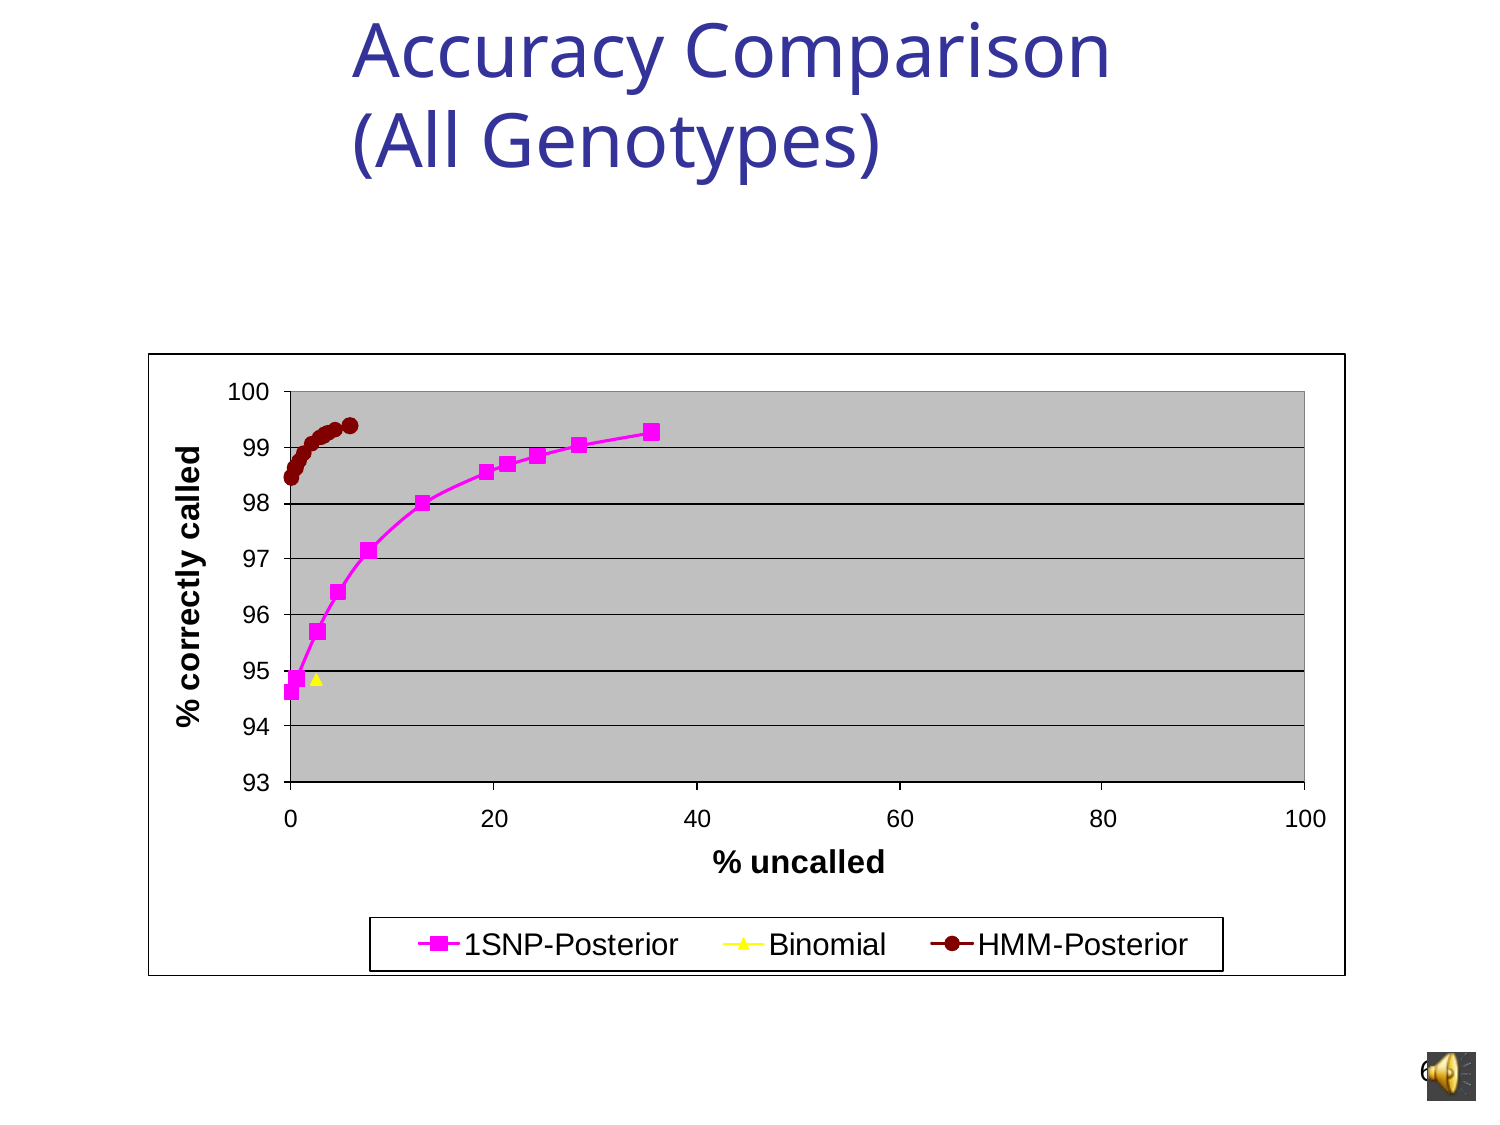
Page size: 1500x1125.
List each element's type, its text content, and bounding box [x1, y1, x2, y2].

picture [1426, 1051, 1477, 1102]
slide_number 65 [1154, 1023, 1468, 1100]
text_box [139, 345, 1351, 983]
title Accuracy Comparison (All Genotypes) [337, 74, 1500, 191]
